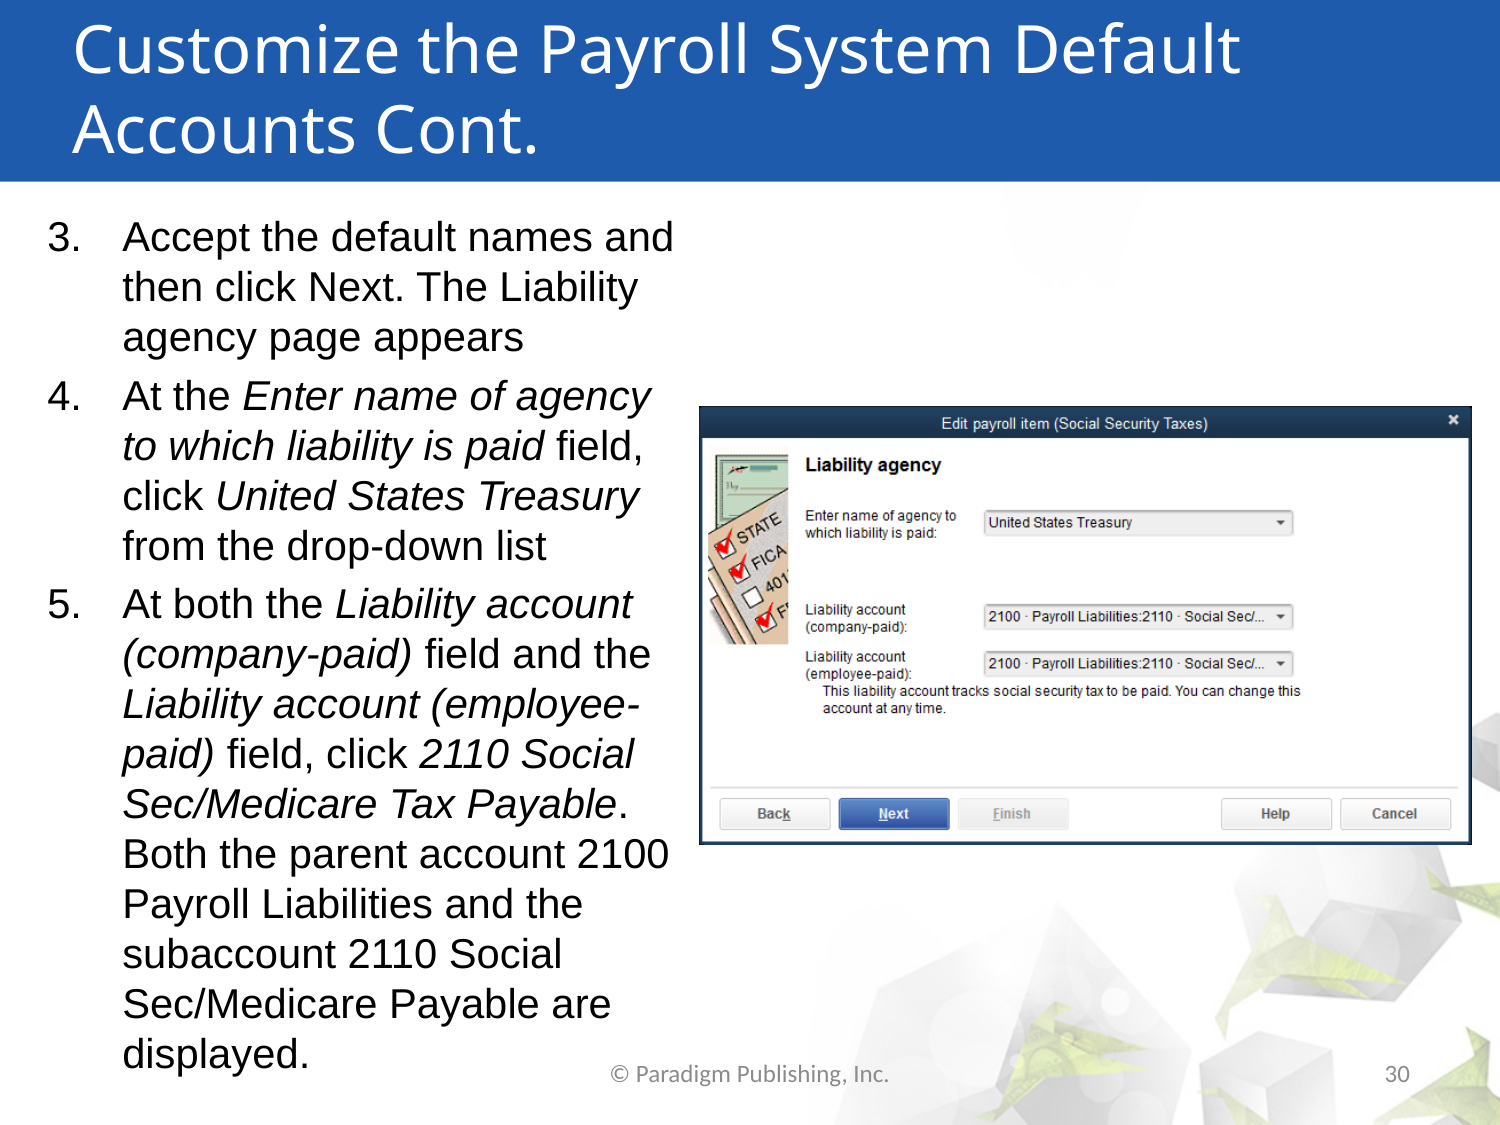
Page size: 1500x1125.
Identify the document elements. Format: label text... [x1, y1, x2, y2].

title Customize the Payroll System Default Accounts Cont. [57, 0, 1500, 194]
footer © Paradigm Publishing, Inc. [512, 1042, 988, 1103]
list Accept the default names and then click Next. The Liability agency page appears At the Enter name of agency to which liability is paid field, click United States Treasury from the drop-down list At both the Liability account (company-paid) field and the Liability account (employee-paid) field, click 2110 Social Sec/Medicare Tax Payable. Both the parent account 2100 Payroll Liabilities and the subaccount 2110 Social Sec/Medicare Payable are displayed. [32, 202, 700, 966]
picture [0, 0, 1500, 1125]
slide_number 30 [1074, 1042, 1425, 1103]
